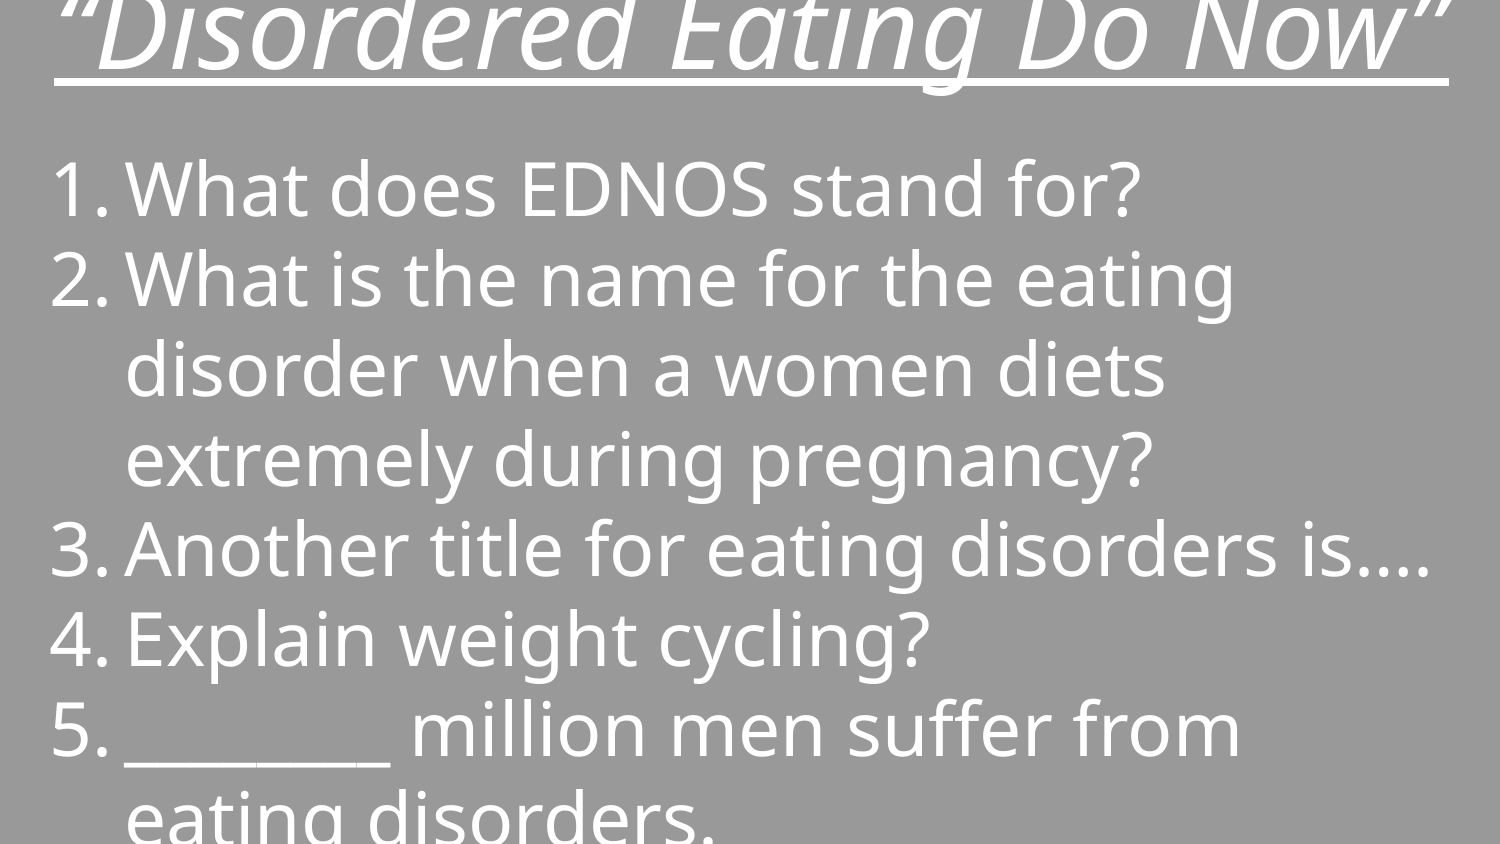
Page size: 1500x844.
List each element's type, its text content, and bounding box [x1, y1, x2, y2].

title “Disordered Eating Do Now” What does EDNOS stand for? What is the name for the eating disorder when a women diets extremely during pregnancy? Another title for eating disorders is…. Explain weight cycling? ________ million men suffer from eating disorders. [34, 15, 1470, 804]
